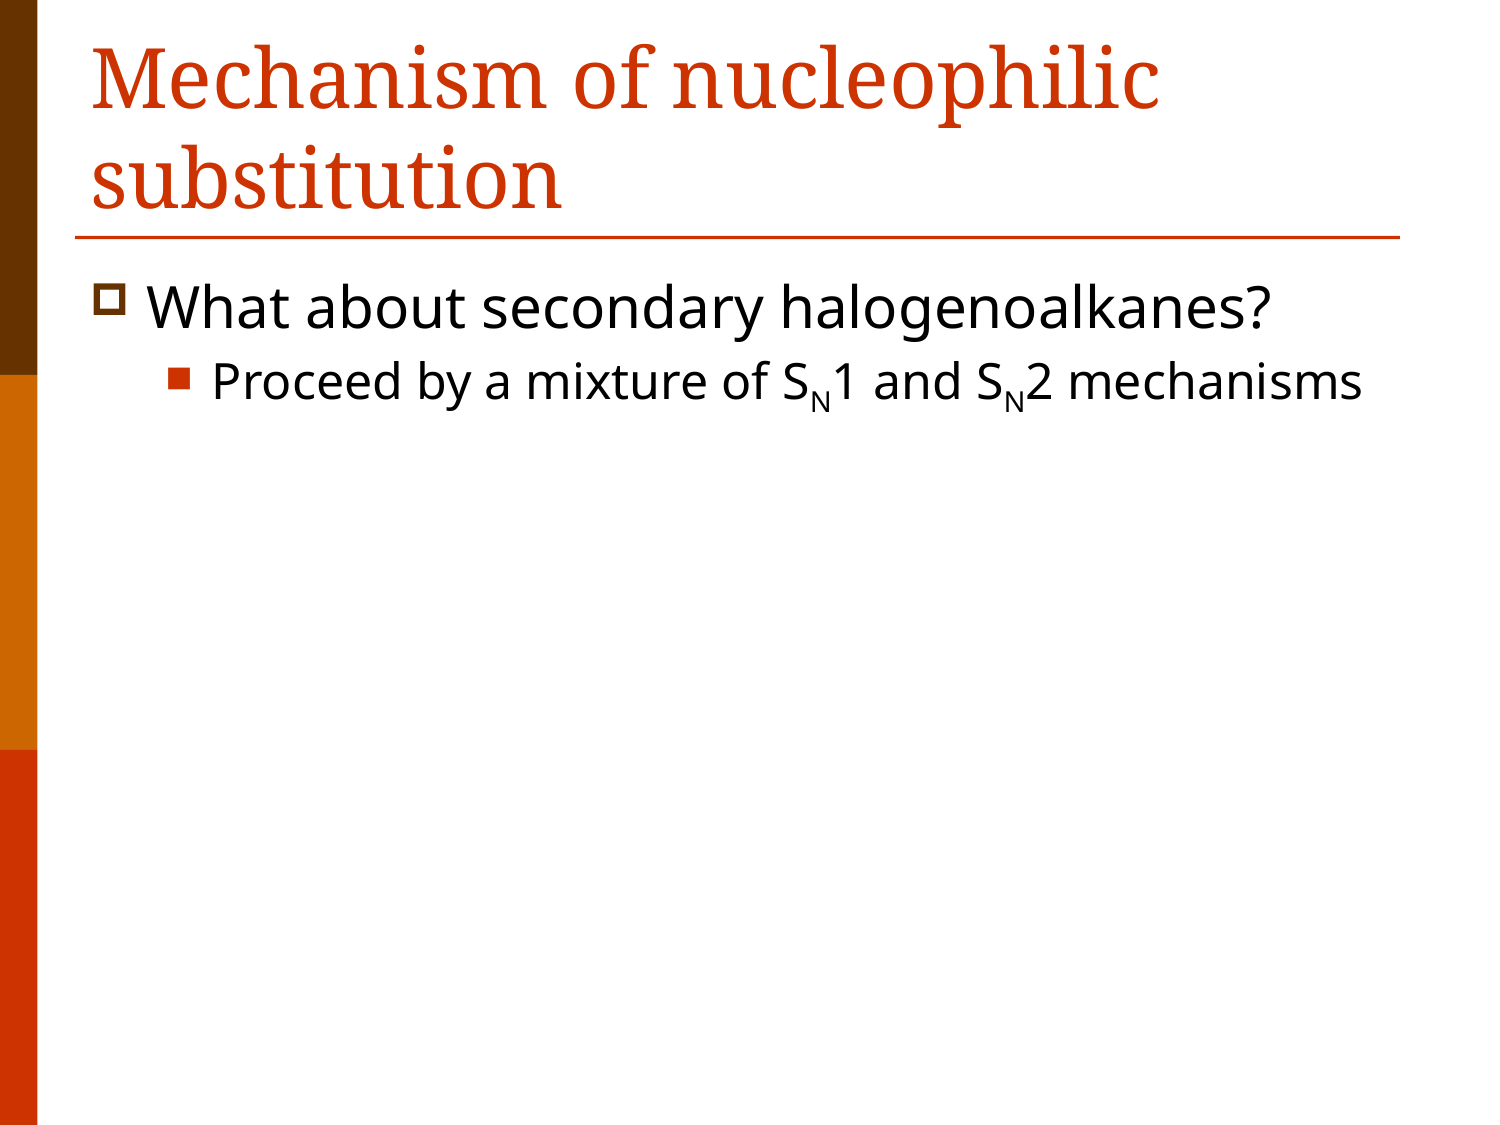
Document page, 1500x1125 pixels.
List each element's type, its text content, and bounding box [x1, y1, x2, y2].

title Mechanism of nucleophilic substitution [75, 45, 1425, 233]
list What about secondary halogenoalkanes? Proceed by a mixture of SN1 and SN2 mechanisms [75, 262, 1425, 1006]
